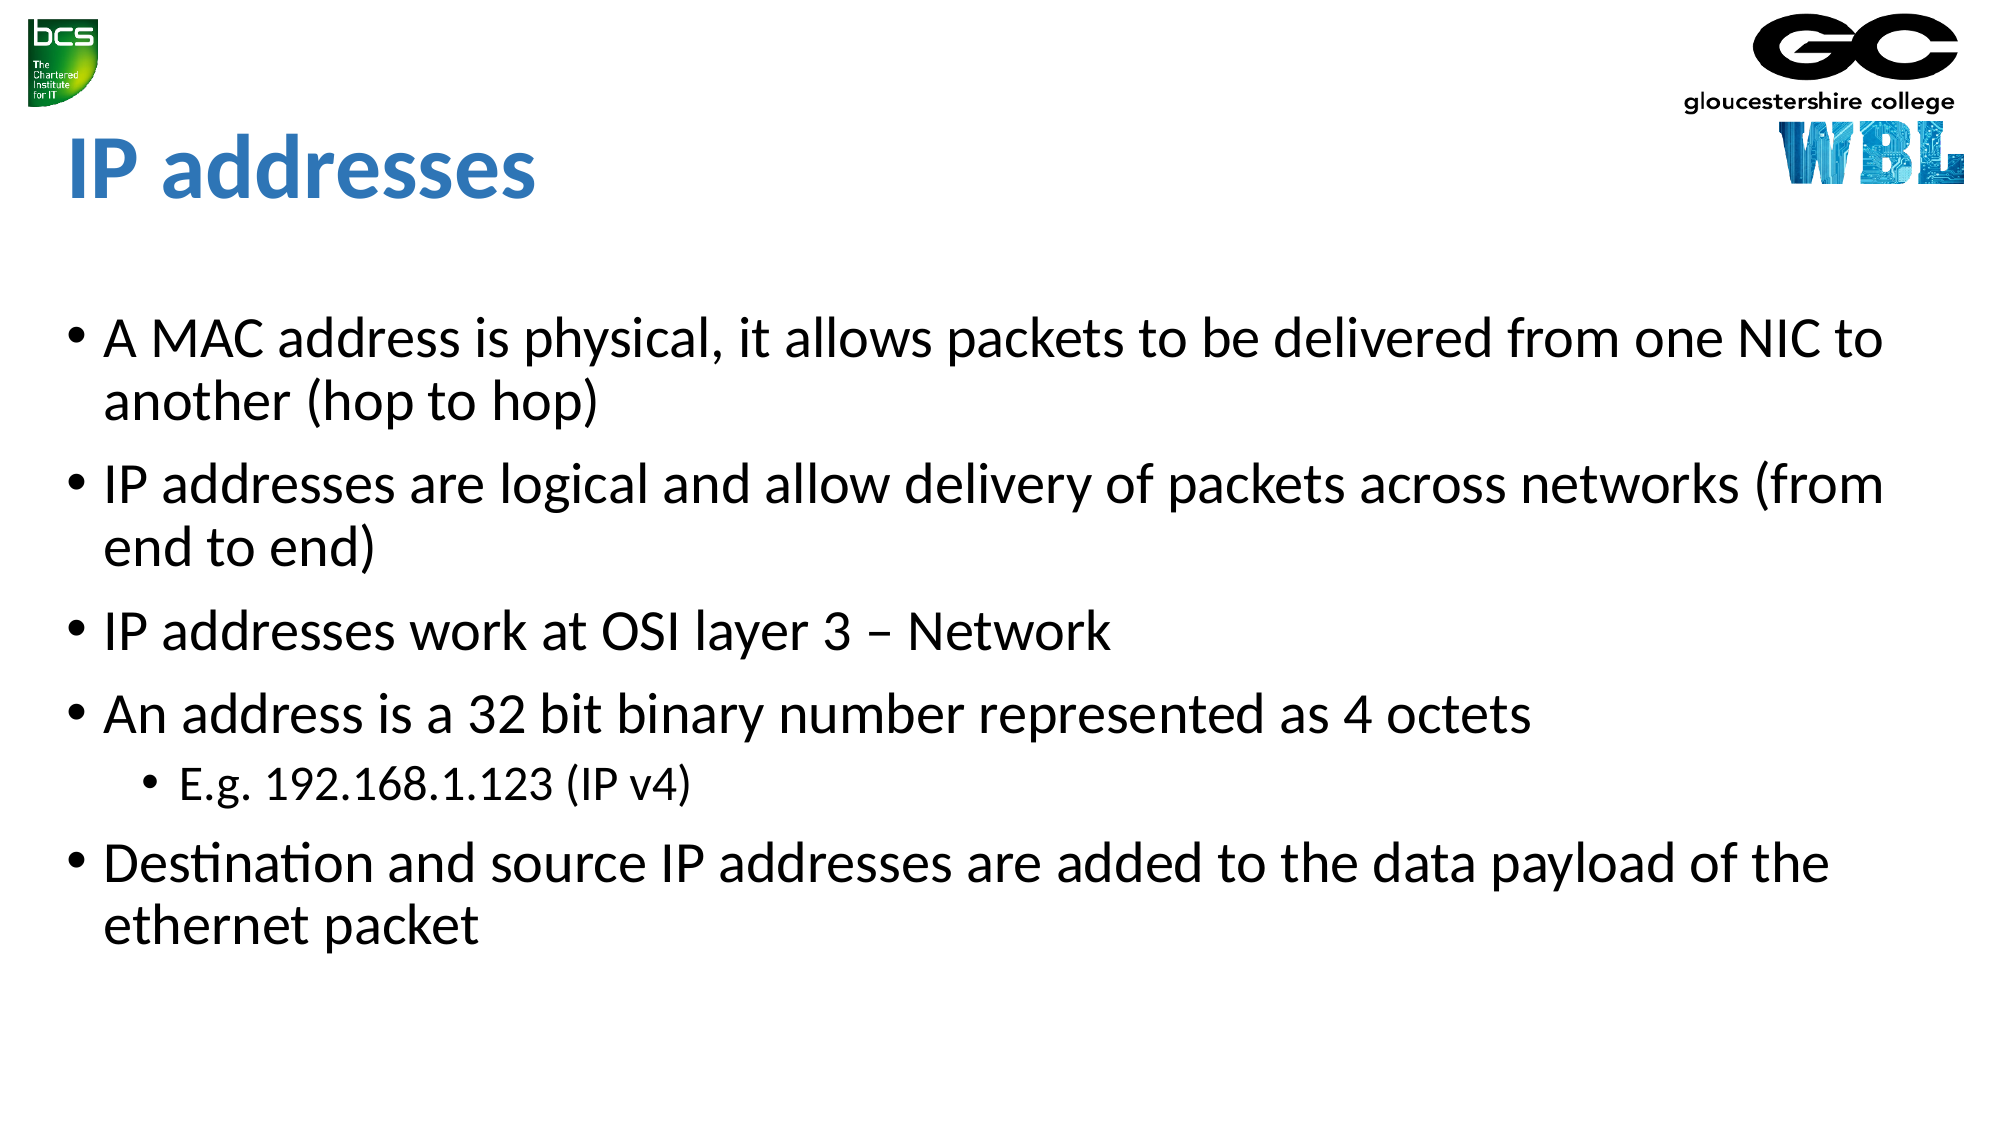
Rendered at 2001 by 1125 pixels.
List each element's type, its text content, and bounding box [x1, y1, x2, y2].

list A MAC address is physical, it allows packets to be delivered from one NIC to another (hop to hop) IP addresses are logical and allow delivery of packets across networks (from end to end) IP addresses work at OSI layer 3 – Network An address is a 32 bit binary number represented as 4 octets E.g. 192.168.1.123 (IP v4) Destination and source IP addresses are added to the data payload of the ethernet packet [51, 299, 1953, 1110]
picture [28, 19, 98, 107]
picture [1674, 5, 1964, 155]
picture [1953, 163, 1959, 172]
title IP addresses [51, 59, 1953, 278]
